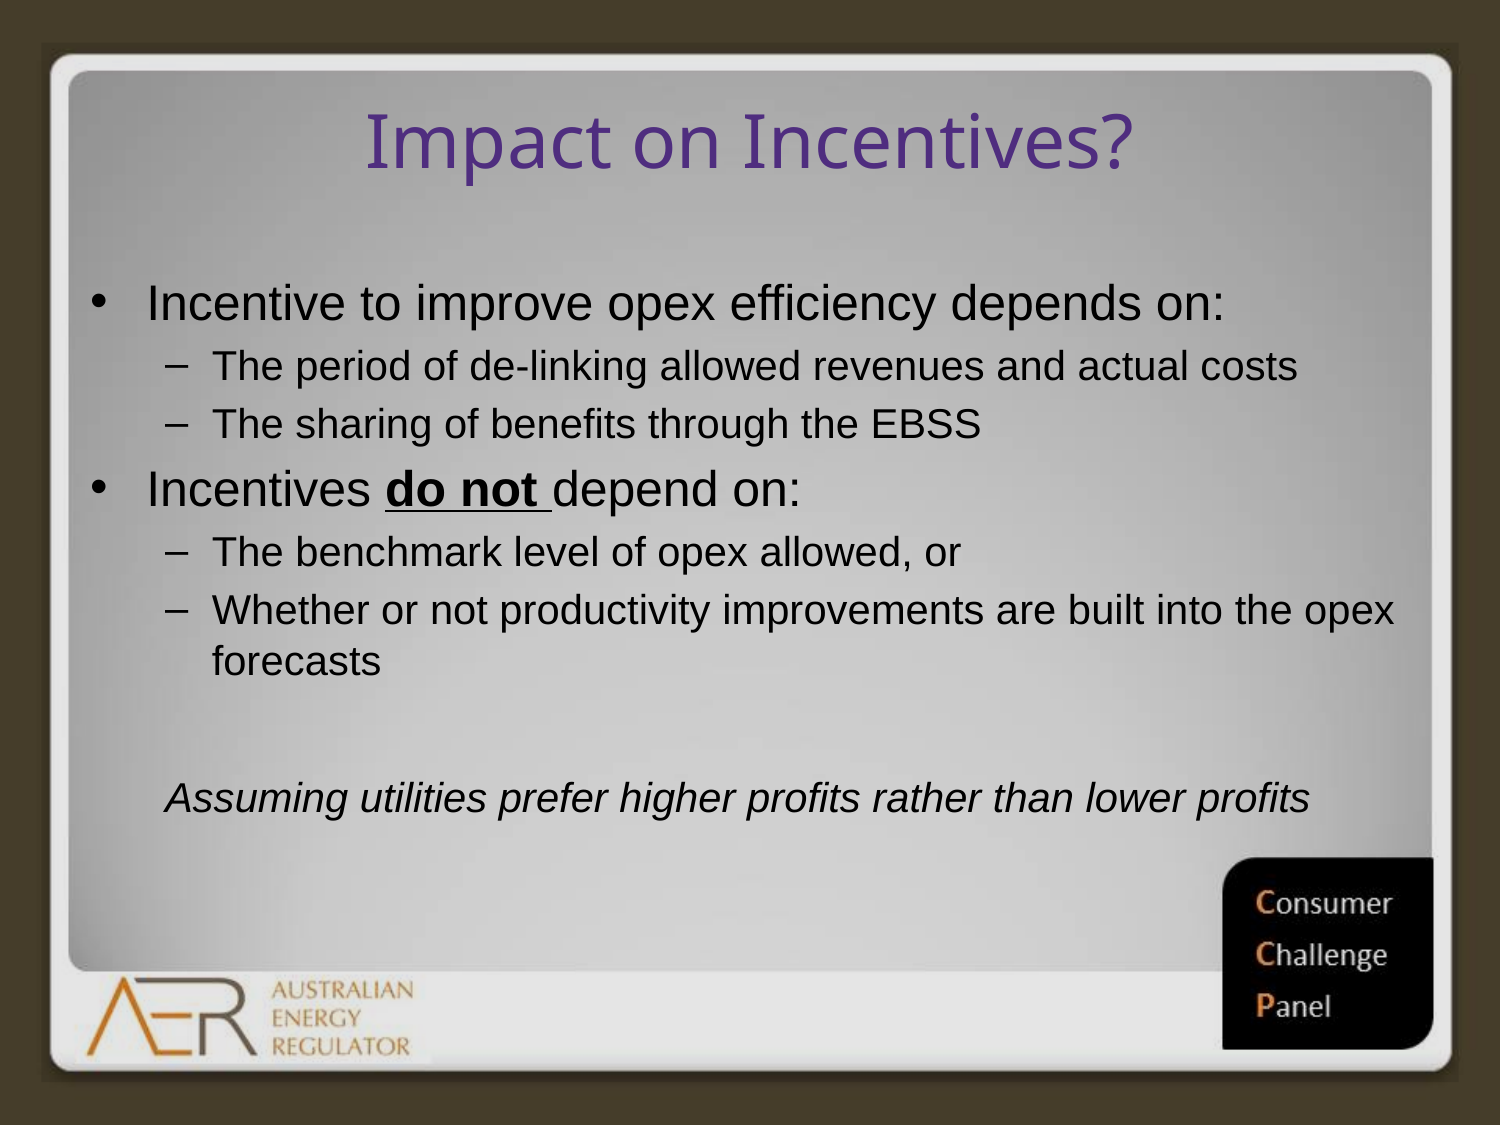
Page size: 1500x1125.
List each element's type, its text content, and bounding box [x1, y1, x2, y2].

list Incentive to improve opex efficiency depends on: The period of de-linking allowed revenues and actual costs The sharing of benefits through the EBSS Incentives do not depend on: The benchmark level of opex allowed, or Whether or not productivity improvements are built into the opex forecasts Assuming utilities prefer higher profits rather than lower profits [75, 262, 1425, 965]
picture [0, 0, 1500, 1125]
title Impact on Incentives? [75, 45, 1425, 233]
